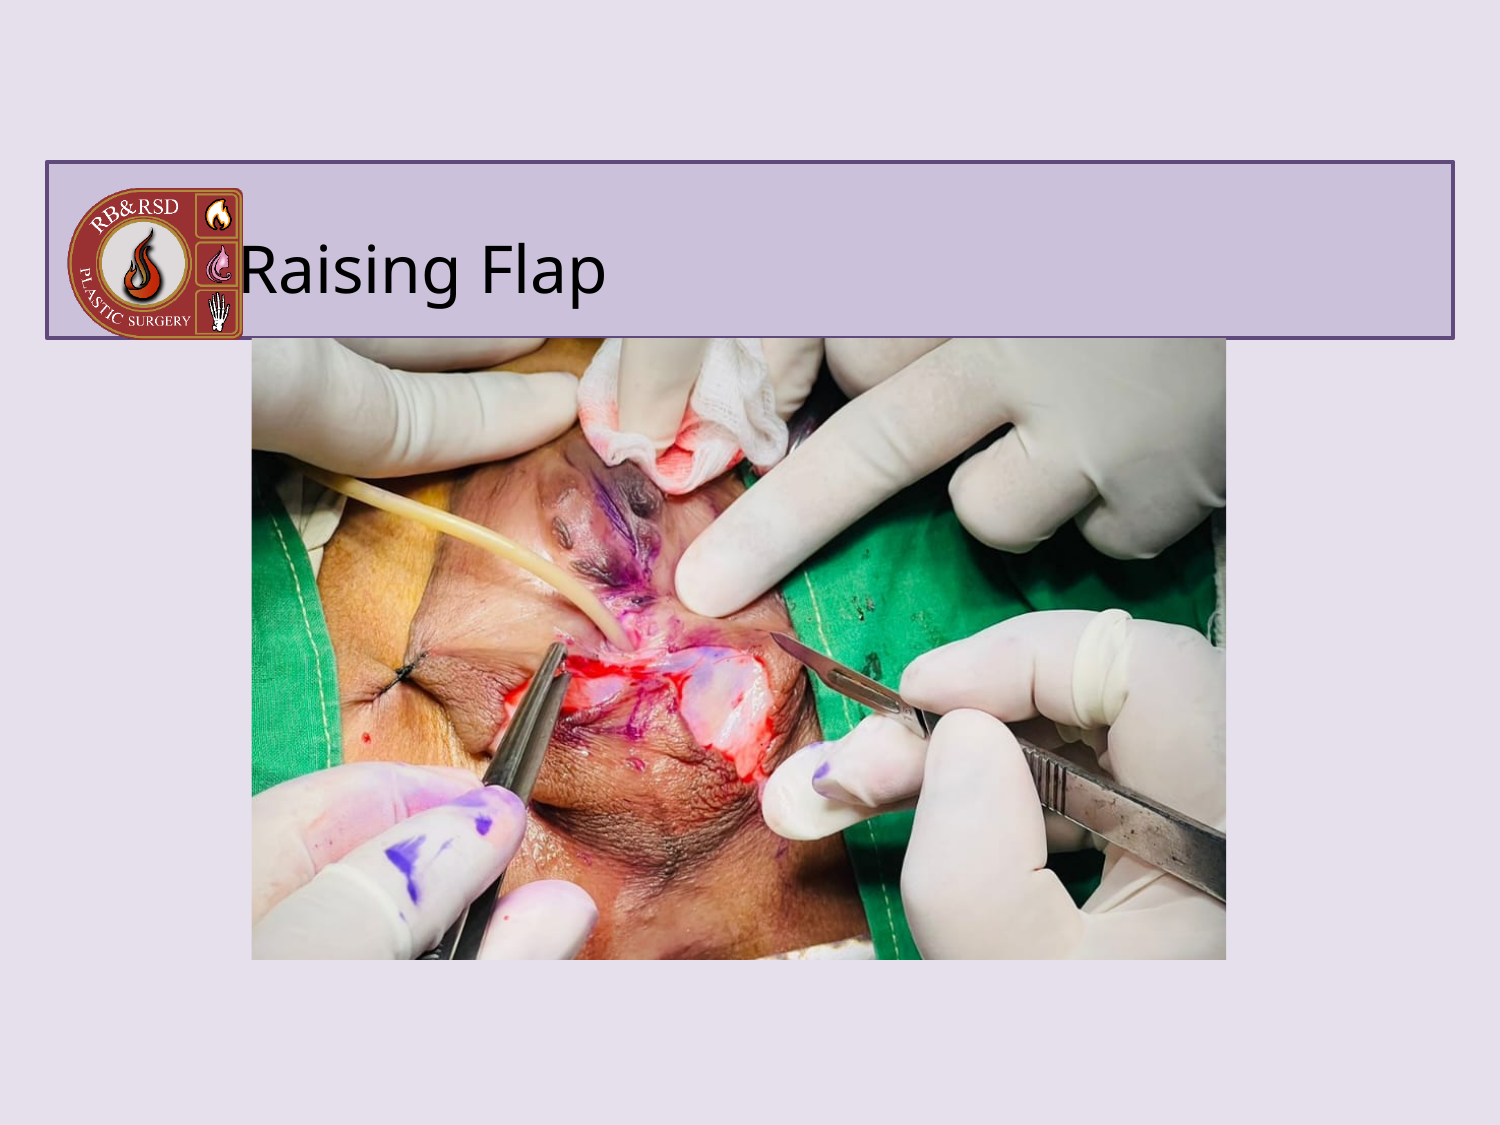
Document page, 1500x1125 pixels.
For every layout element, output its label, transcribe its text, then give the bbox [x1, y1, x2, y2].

text_box [45, 160, 1455, 220]
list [251, 338, 1227, 960]
text_box [274, 315, 1455, 340]
title Raising Flap [274, 220, 1500, 315]
picture [46, 185, 270, 344]
